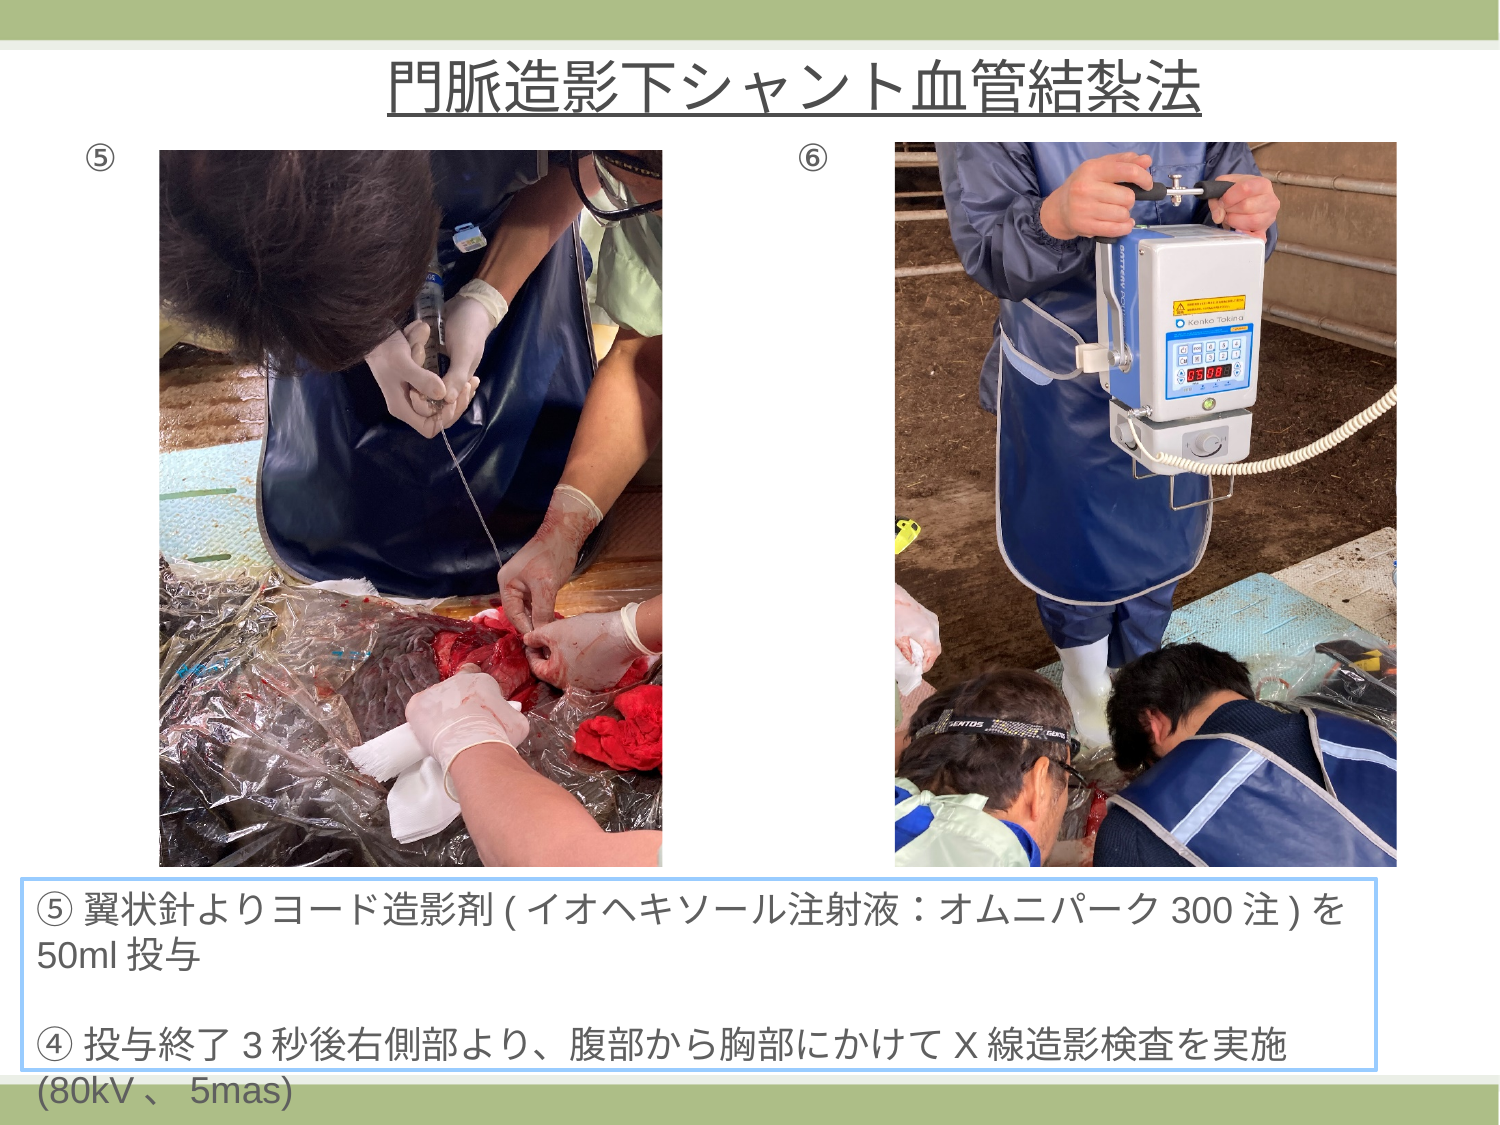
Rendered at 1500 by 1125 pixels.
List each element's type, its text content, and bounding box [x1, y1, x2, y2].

picture [894, 142, 1397, 868]
text_box ⑤ [68, 126, 128, 187]
picture [159, 150, 663, 868]
picture [0, 1075, 1500, 1125]
picture [0, 0, 1500, 50]
text_box ⑤翼状針よりヨード造影剤(イオヘキソール注射液：オムニパーク300注)を50ml投与 ④投与終了3秒後右側部より、腹部から胸部にかけてX線造影検査を実施(80kV、5mas) [20, 877, 1378, 1072]
text_box 門脈造影下シャント血管結紮法 [371, 42, 1288, 128]
text_box ⑥ [781, 128, 841, 187]
